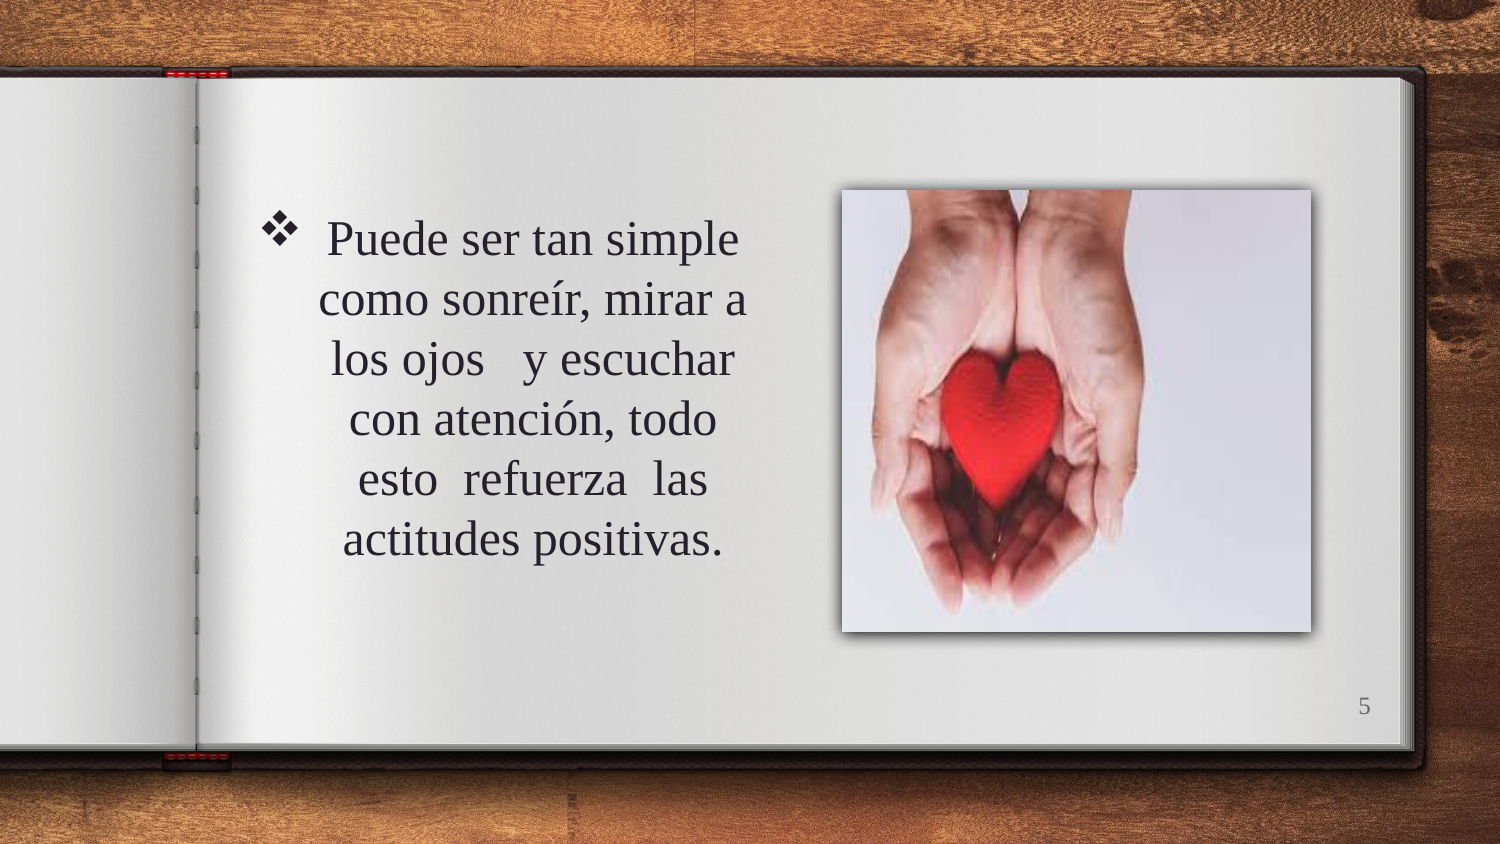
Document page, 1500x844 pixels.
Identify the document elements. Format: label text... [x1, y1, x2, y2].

picture [0, 0, 1500, 844]
slide_number 5 [1295, 672, 1386, 737]
subtitle Puede ser tan simple como sonreír, mirar a los ojos y escuchar con atención, todo esto refuerza las actitudes positivas. [239, 190, 771, 611]
